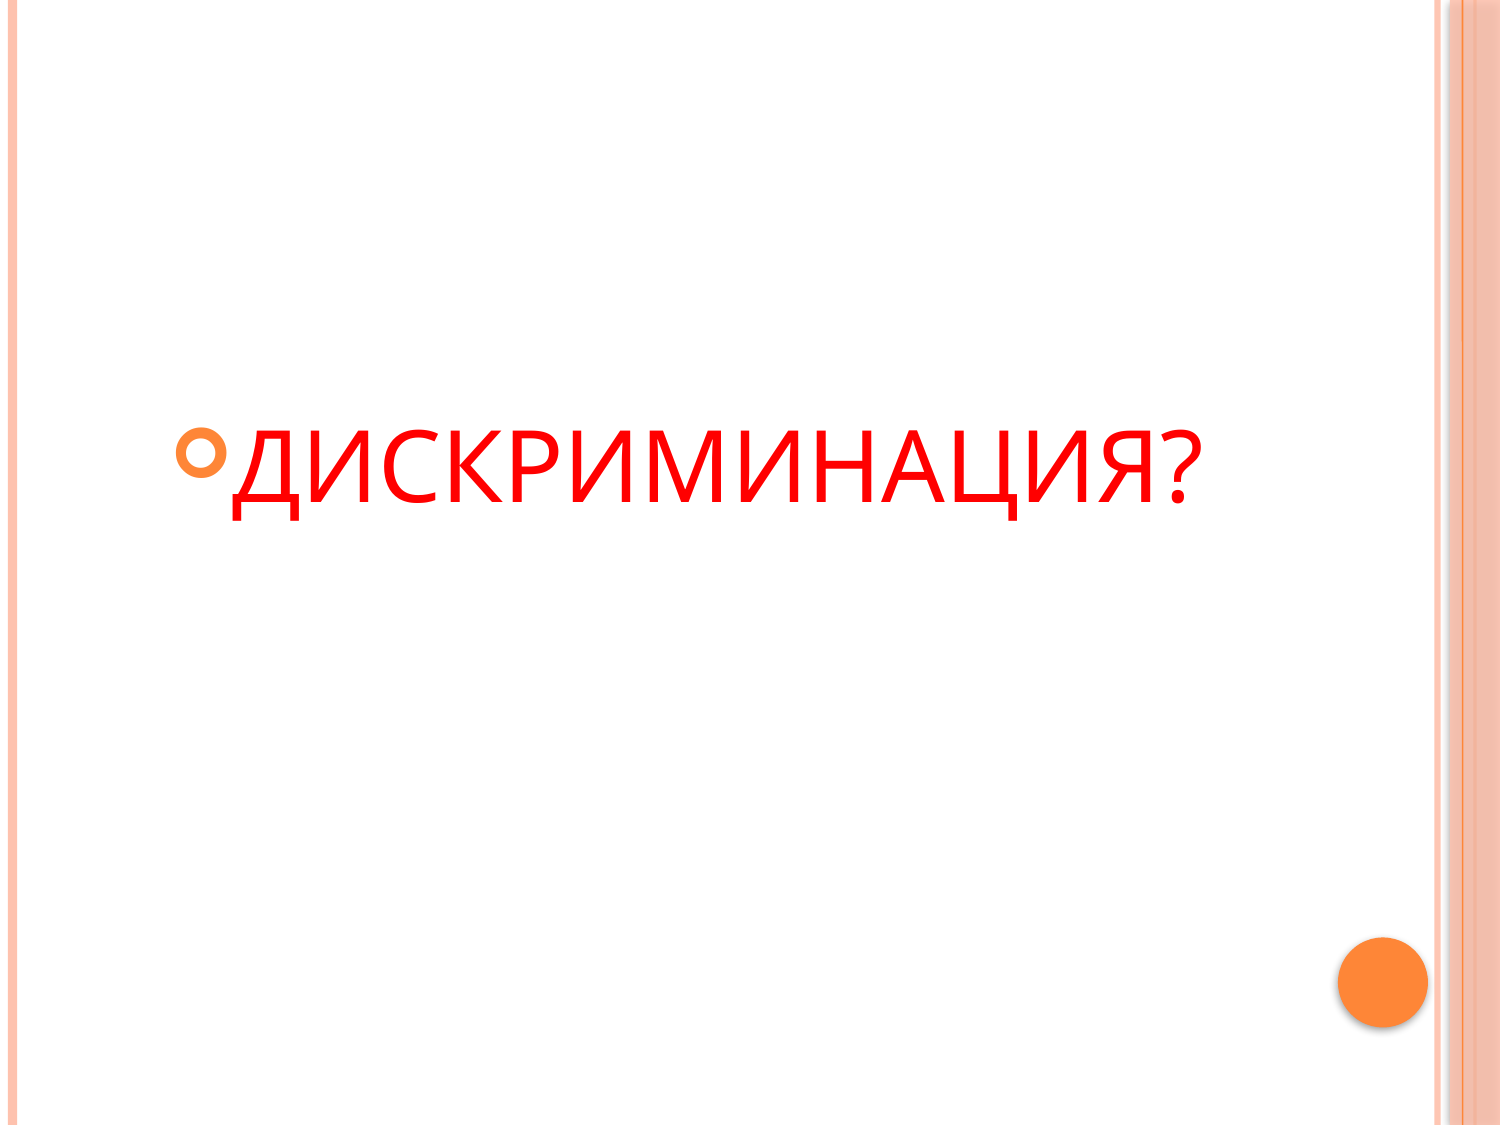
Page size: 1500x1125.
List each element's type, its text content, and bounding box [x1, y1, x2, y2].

list ДИСКРИМИНАЦИЯ? [75, 262, 1300, 1062]
